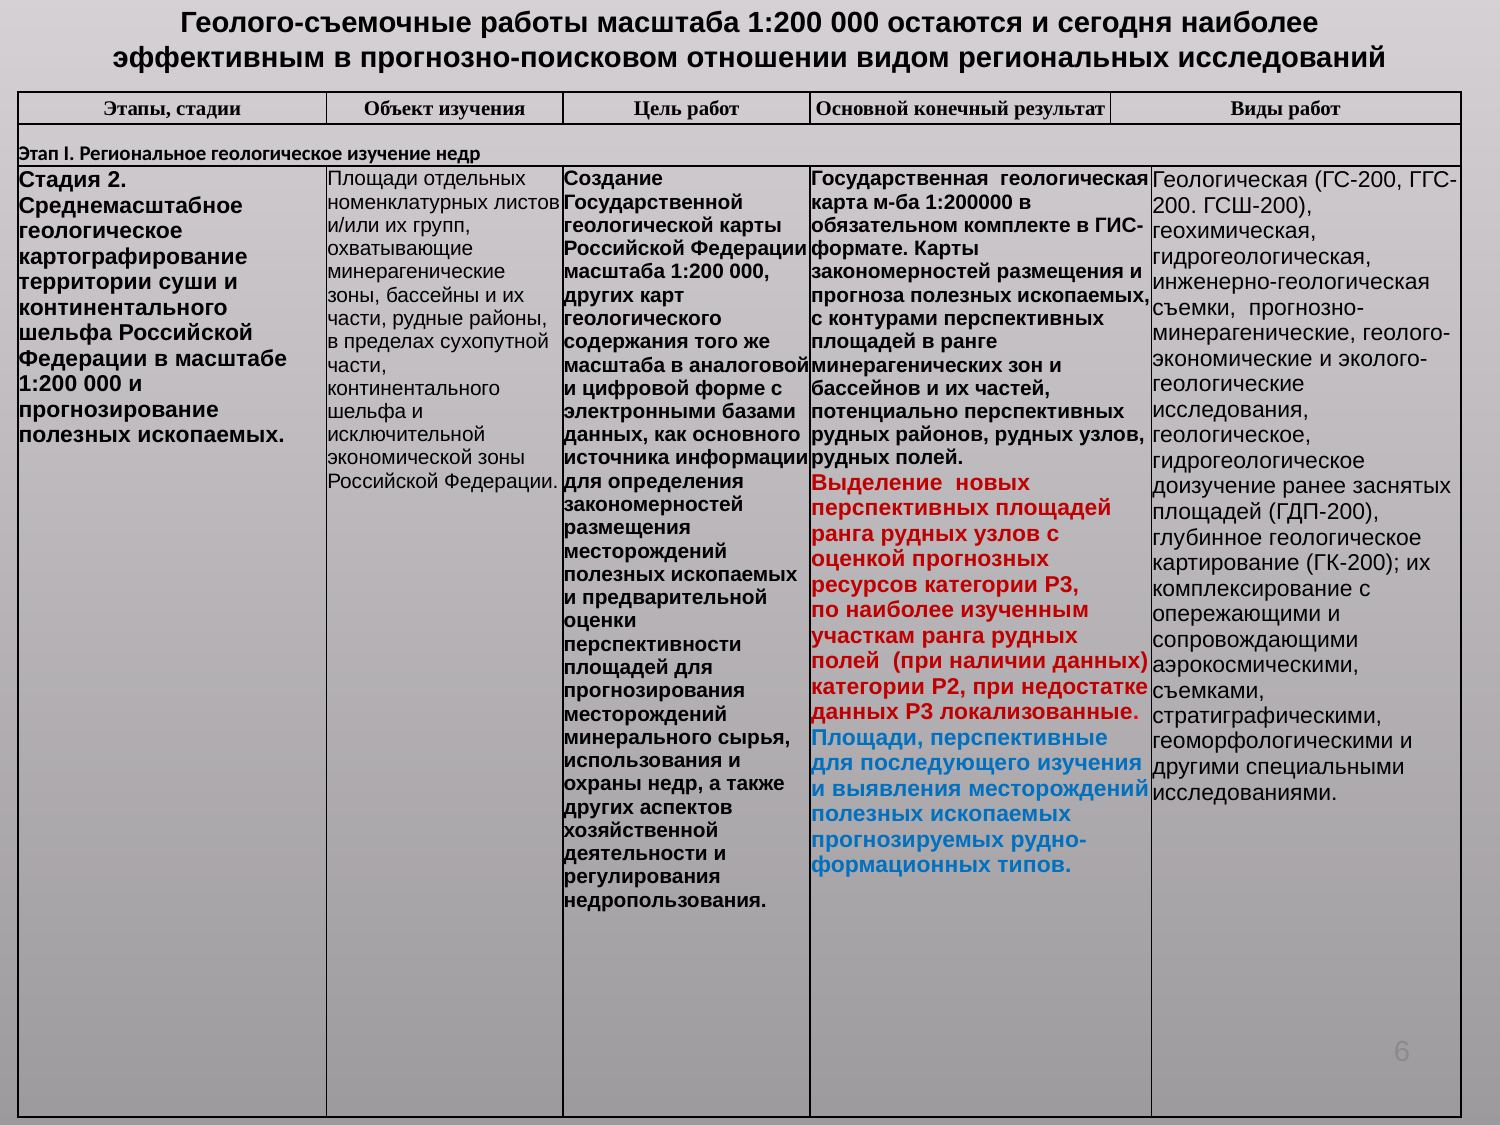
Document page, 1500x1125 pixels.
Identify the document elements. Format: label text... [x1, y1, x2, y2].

table_header Этапы, стадии [19, 93, 326, 123]
table_cell Государственная геологическая карта м-ба 1:200000 в обязательном комплекте в ГИС-формате. Карты закономерностей размещения и прогноза полезных ископаемых, с контурами перспективных площадей в ранге минерагенических зон и бассейнов и их частей, потенциально перспективных рудных районов, рудных узлов, рудных полей. Выделение новых перспективных площадей ранга рудных узлов с оценкой прогнозных ресурсов категории Р3, по наиболее изученным участкам ранга рудных полей (при наличии данных) категории Р2, при недостатке данных Р3 локализованные. Площади, перспективные для последующего изучения и выявления месторождений полезных ископаемых прогнозируемых рудно-формационных типов. [811, 167, 1151, 1116]
table_header Основной конечный результат [811, 93, 1110, 123]
table_cell Стадия 2. Среднемасштабное геологическое картографирование территории суши и континентального шельфа Российской Федерации в масштабе 1:200 000 и прогнозирование полезных ископаемых. [19, 167, 326, 1116]
table_header Цель работ [564, 93, 809, 123]
table_cell Этап I. Региональное геологическое изучение недр [19, 125, 1460, 165]
table_cell Геологическая (ГС-200, ГГС-200. ГСШ-200), геохимическая, гидрогеологическая, инженерно-геологическая съемки, прогнозно-минерагенические, геолого-экономические и эколого-геологические исследования, геологическое, гидрогеологическое доизучение ранее заснятых площадей (ГДП-200), глубинное геологическое картирование (ГК-200); их комплексирование с опережающими и сопровождающими аэрокосмическими, съемками, стратиграфическими, геоморфологическими и другими специальными исследованиями. [1152, 167, 1460, 1116]
table_header Объект изучения [327, 93, 562, 123]
table_cell Создание Государственной геологической карты Российской Федерации масштаба 1:200 000, других карт геологического содержания того же масштаба в аналоговой и цифровой форме с электронными базами данных, как основного источника информации для определения закономерностей размещения месторождений полезных ископаемых и предварительной оценки перспективности площадей для прогнозирования месторождений минерального сырья, использования и охраны недр, а также других аспектов хозяйственной деятельности и регулирования недропользования. [564, 167, 809, 1116]
table_header Виды работ [1111, 93, 1460, 123]
table_cell Площади отдельных номенклатурных листов и/или их групп, охватывающие минерагенические зоны, бассейны и их части, рудные районы, в пределах сухопутной части, континентального шельфа и исключительной экономической зоны Российской Федерации. [327, 167, 562, 1116]
title Геолого-съемочные работы масштаба 1:200 000 остаются и сегодня наиболее эффективным в прогнозно-поисковом отношении видом региональных исследований [74, 0, 1426, 93]
